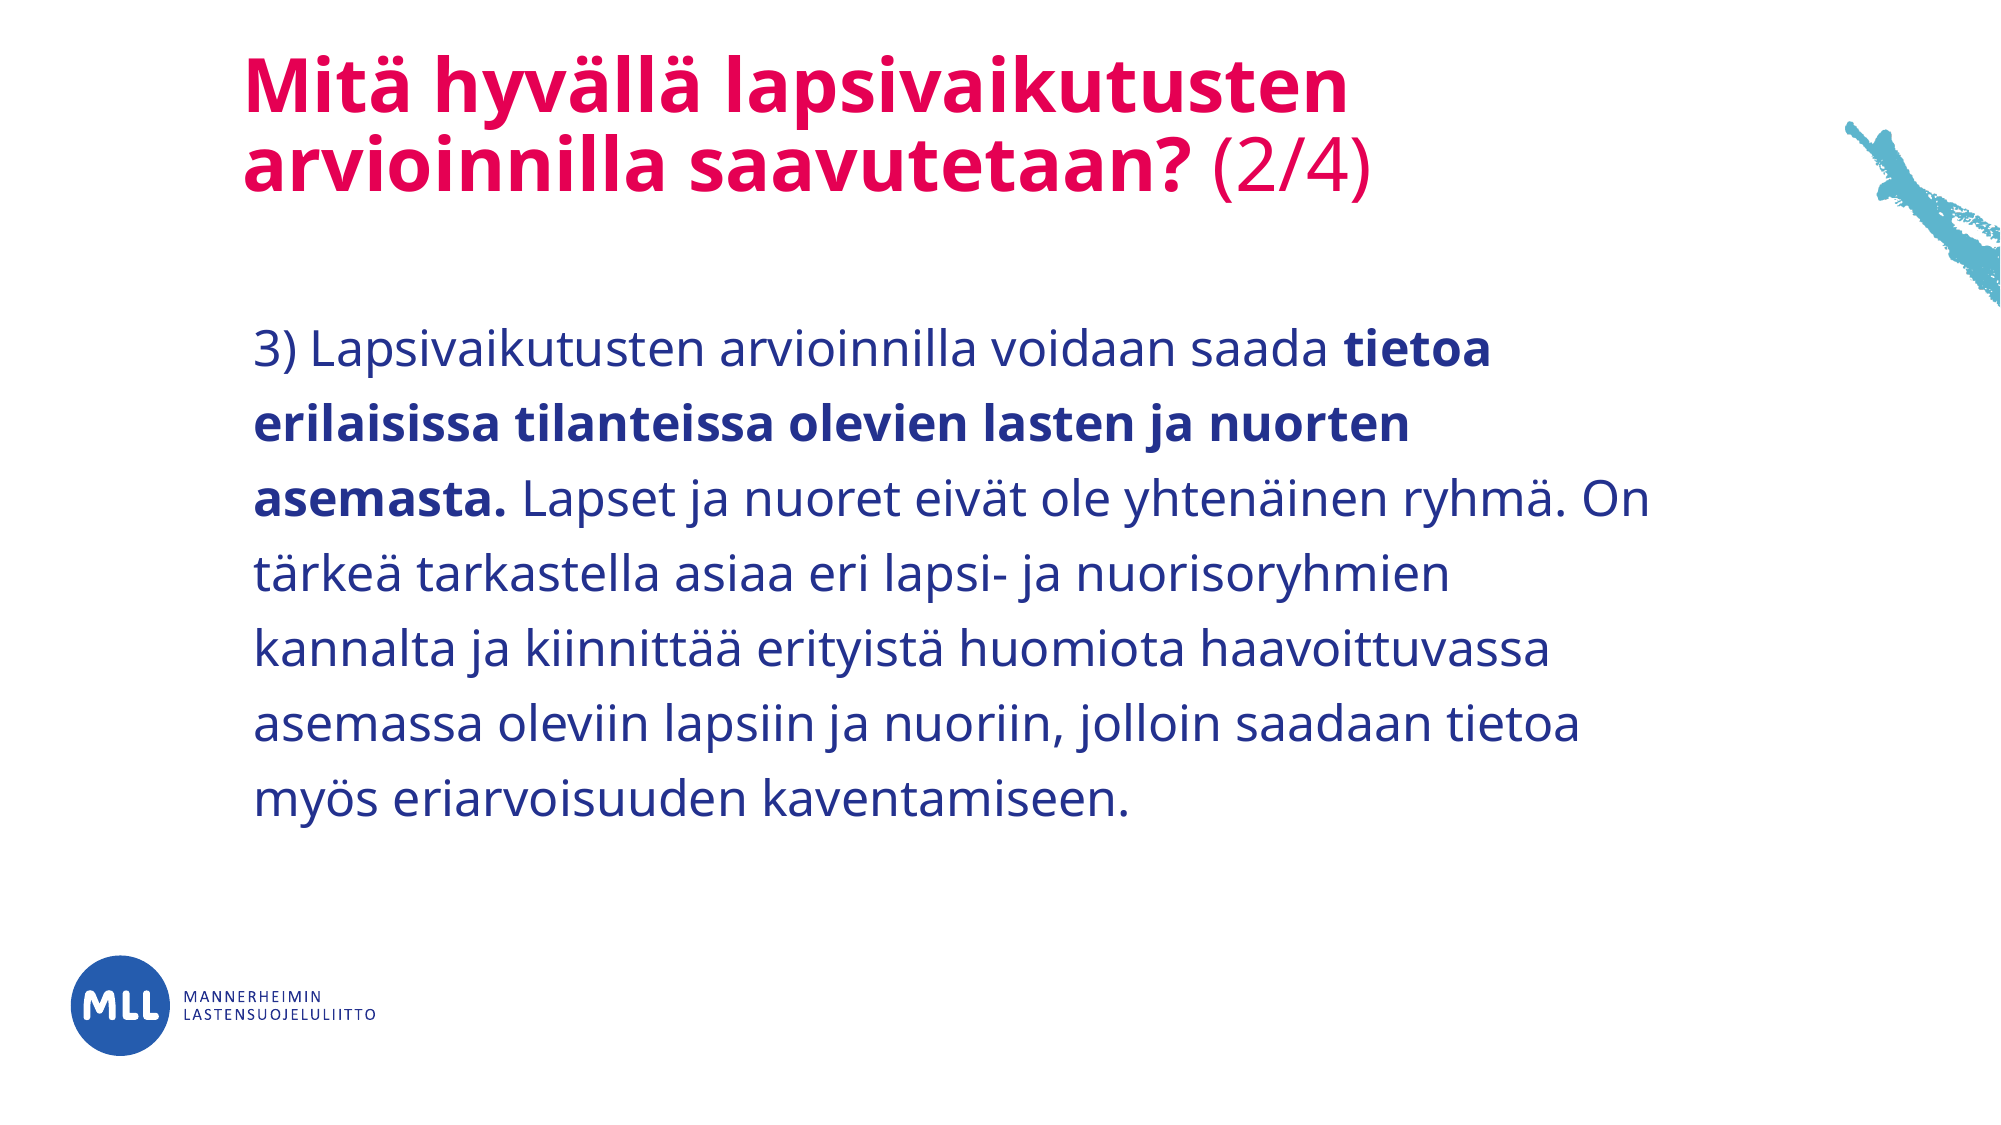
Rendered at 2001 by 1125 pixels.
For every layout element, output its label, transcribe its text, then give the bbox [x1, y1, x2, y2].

title Mitä hyvällä lapsivaikutusten arvioinnilla saavutetaan? (2/4) [242, 108, 1679, 215]
list 3) Lapsivaikutusten arvioinnilla voidaan saada tietoa erilaisissa tilanteissa olevien lasten ja nuorten asemasta. Lapset ja nuoret eivät ole yhtenäinen ryhmä. On tärkeä tarkastella asiaa eri lapsi- ja nuorisoryhmien kannalta ja kiinnittää erityistä huomiota haavoittuvassa asemassa oleviin lapsiin ja nuoriin, jolloin saadaan tietoa myös eriarvoisuuden kaventamiseen. [238, 294, 1679, 954]
picture [1782, 60, 2001, 442]
